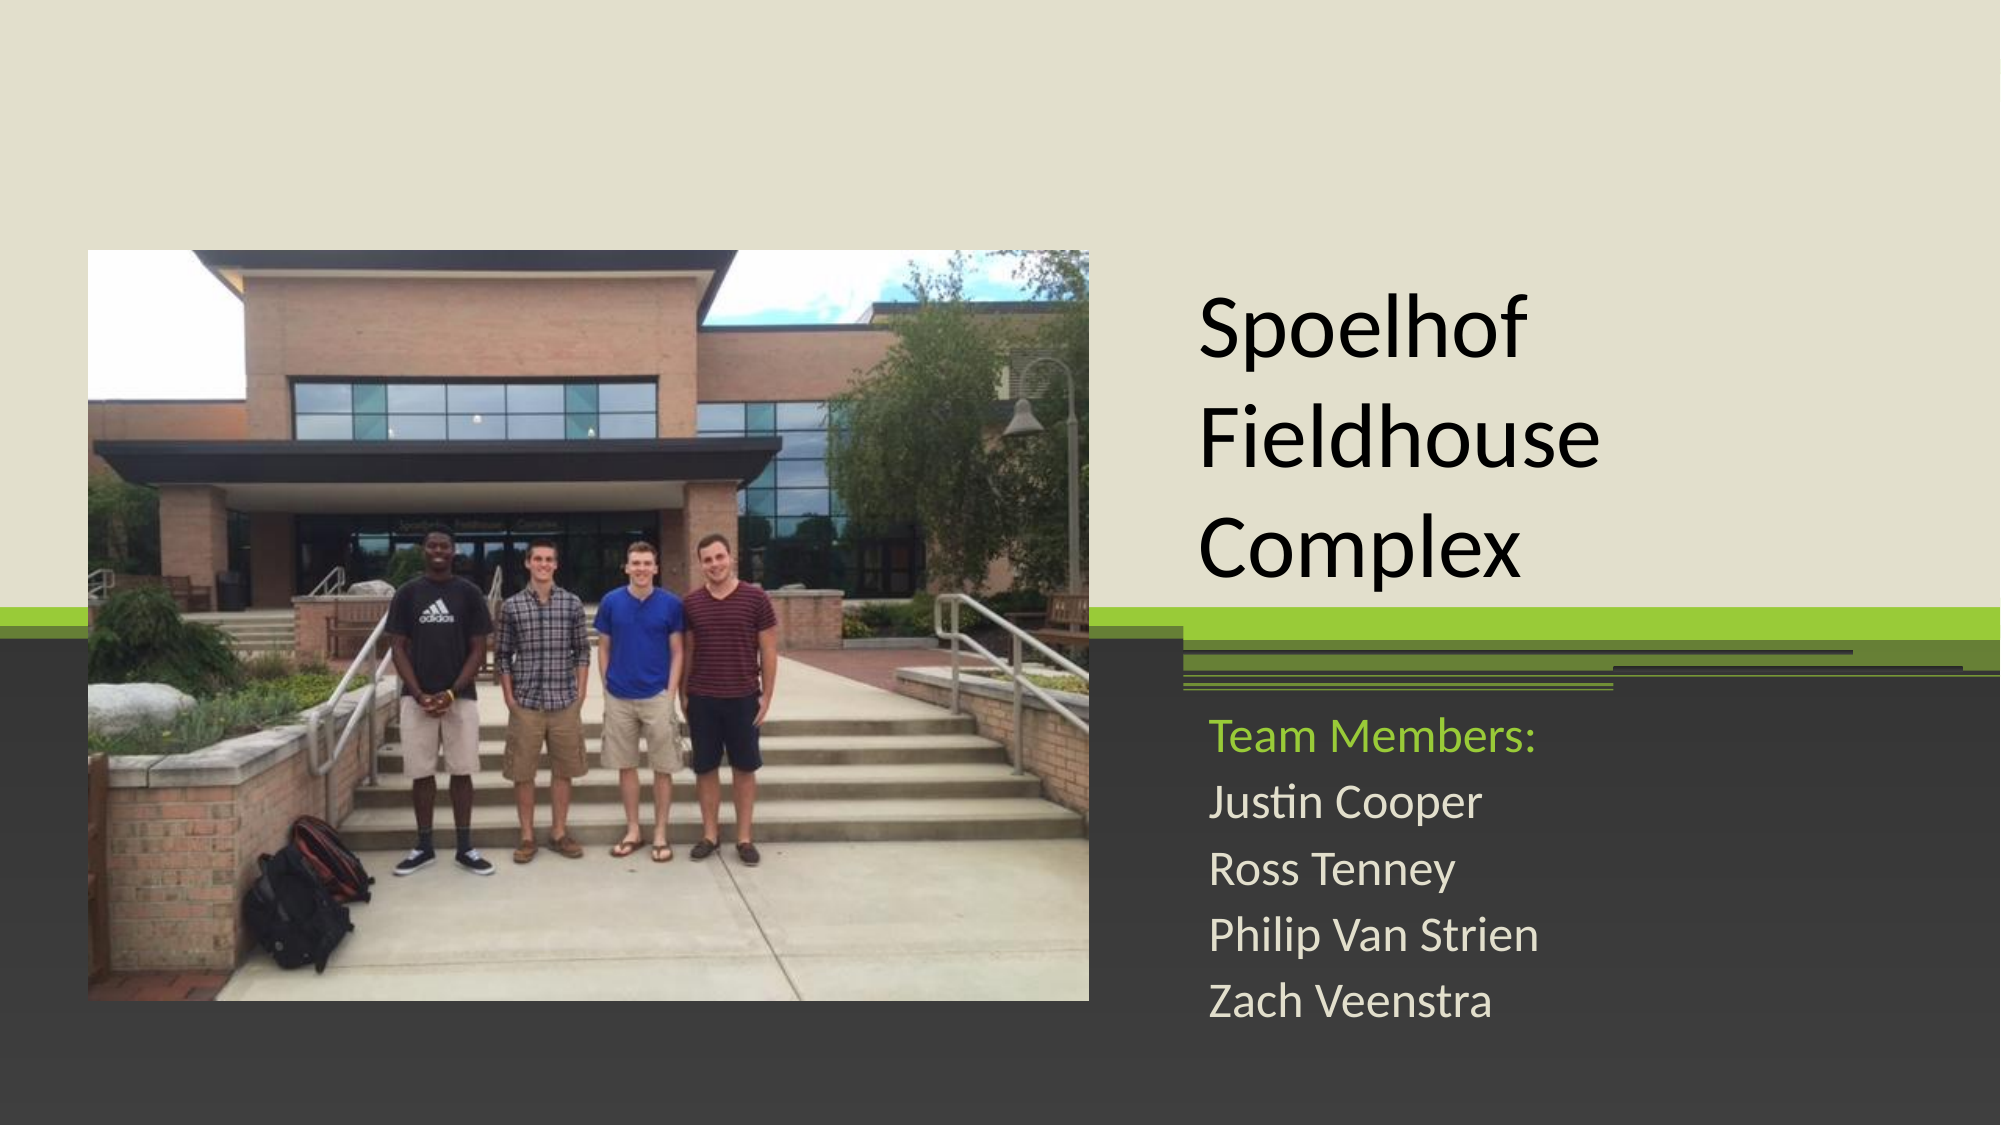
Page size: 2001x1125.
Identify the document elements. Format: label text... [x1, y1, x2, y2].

subtitle Team Members: Justin Cooper Ross Tenney Philip Van Strien Zach Veenstra [1183, 695, 1723, 1062]
title Spoelhof Fieldhouse Complex [1183, 219, 1938, 604]
picture [88, 250, 1089, 1002]
